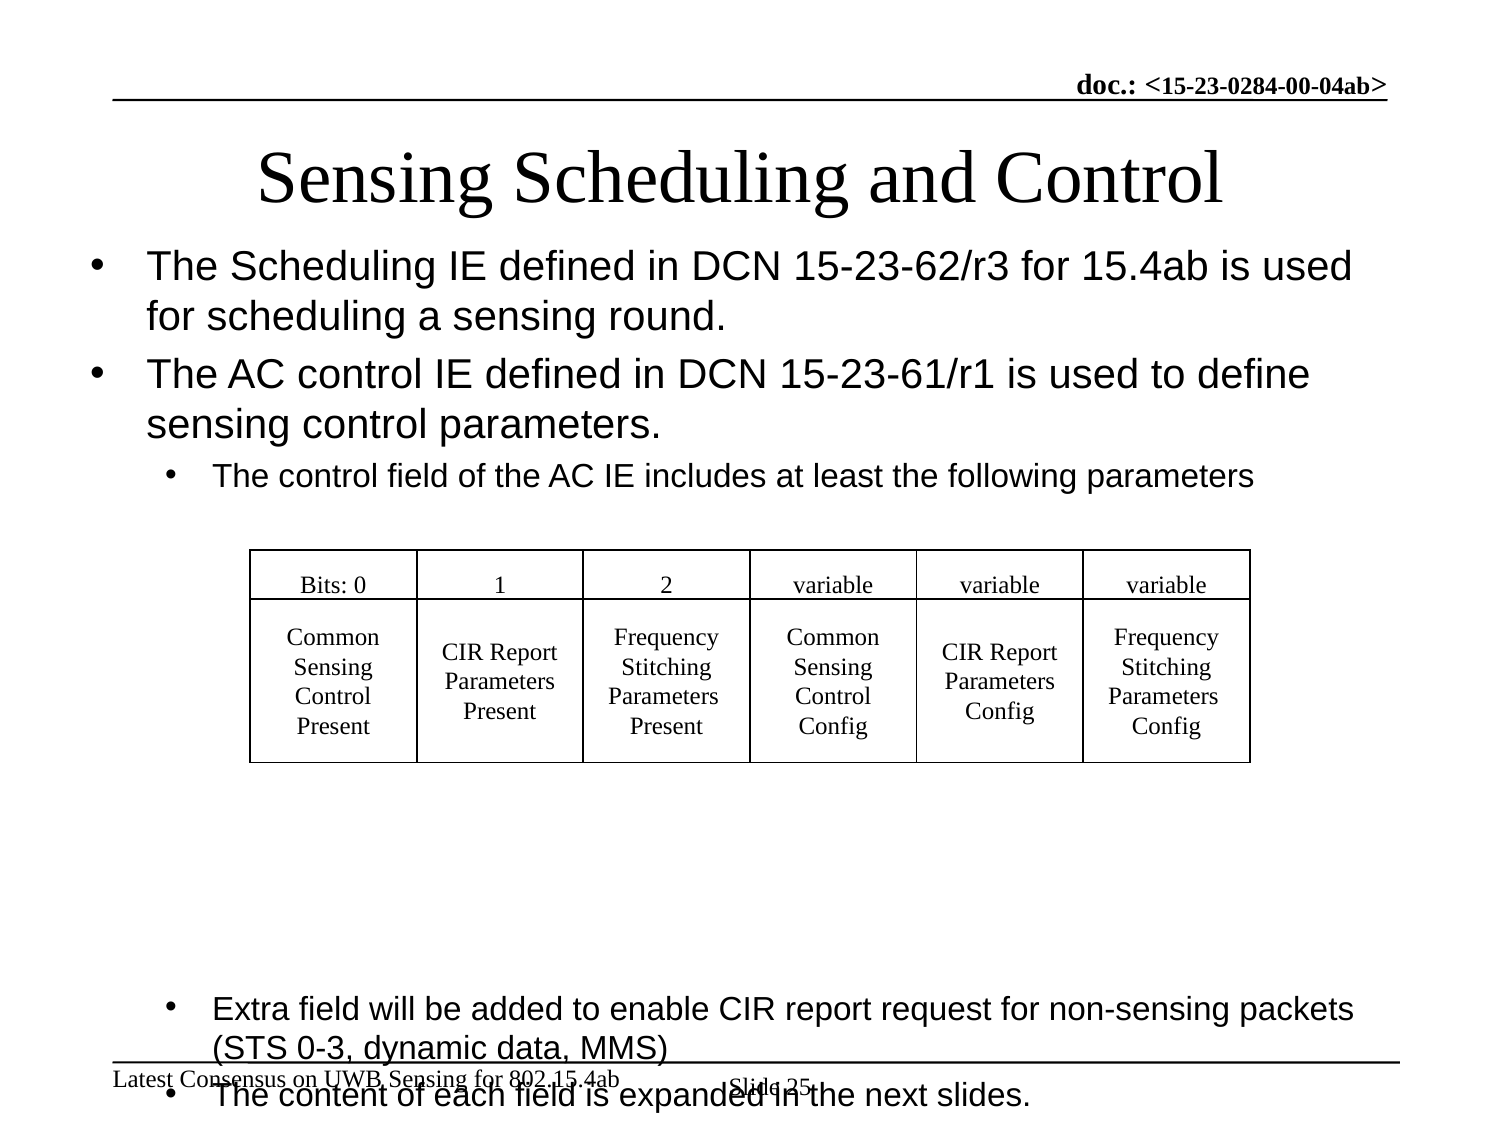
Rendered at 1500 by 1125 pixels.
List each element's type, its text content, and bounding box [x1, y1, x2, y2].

table_cell Frequency Stitching Parameters Present [584, 600, 749, 762]
table_header variable [1084, 551, 1249, 598]
table_cell CIR Report Parameters Present [418, 600, 582, 762]
table_header variable [917, 551, 1082, 598]
table_header 2 [584, 551, 749, 598]
list The Scheduling IE defined in DCN 15-23-62/r3 for 15.4ab is used for scheduling a sensing round. The AC control IE defined in DCN 15-23-61/r1 is used to define sensing control parameters. The control field of the AC IE includes at least the following parameters Extra field will be added to enable CIR report request for non-sensing packets (STS 0-3, dynamic data, MMS) The content of each field is expanded in the next slides. [75, 231, 1425, 1025]
table_cell CIR Report Parameters Config [917, 600, 1082, 762]
table_header Bits: 0 [251, 551, 416, 598]
table_cell Common Sensing Control Config [751, 600, 916, 762]
table_header 1 [418, 551, 582, 598]
table_cell Frequency Stitching Parameters Config [1084, 600, 1249, 762]
slide_number Slide 25 [726, 1070, 814, 1101]
title Sensing Scheduling and Control [75, 102, 1425, 231]
table_header variable [751, 551, 916, 598]
table_cell Common Sensing Control Present [251, 600, 416, 762]
